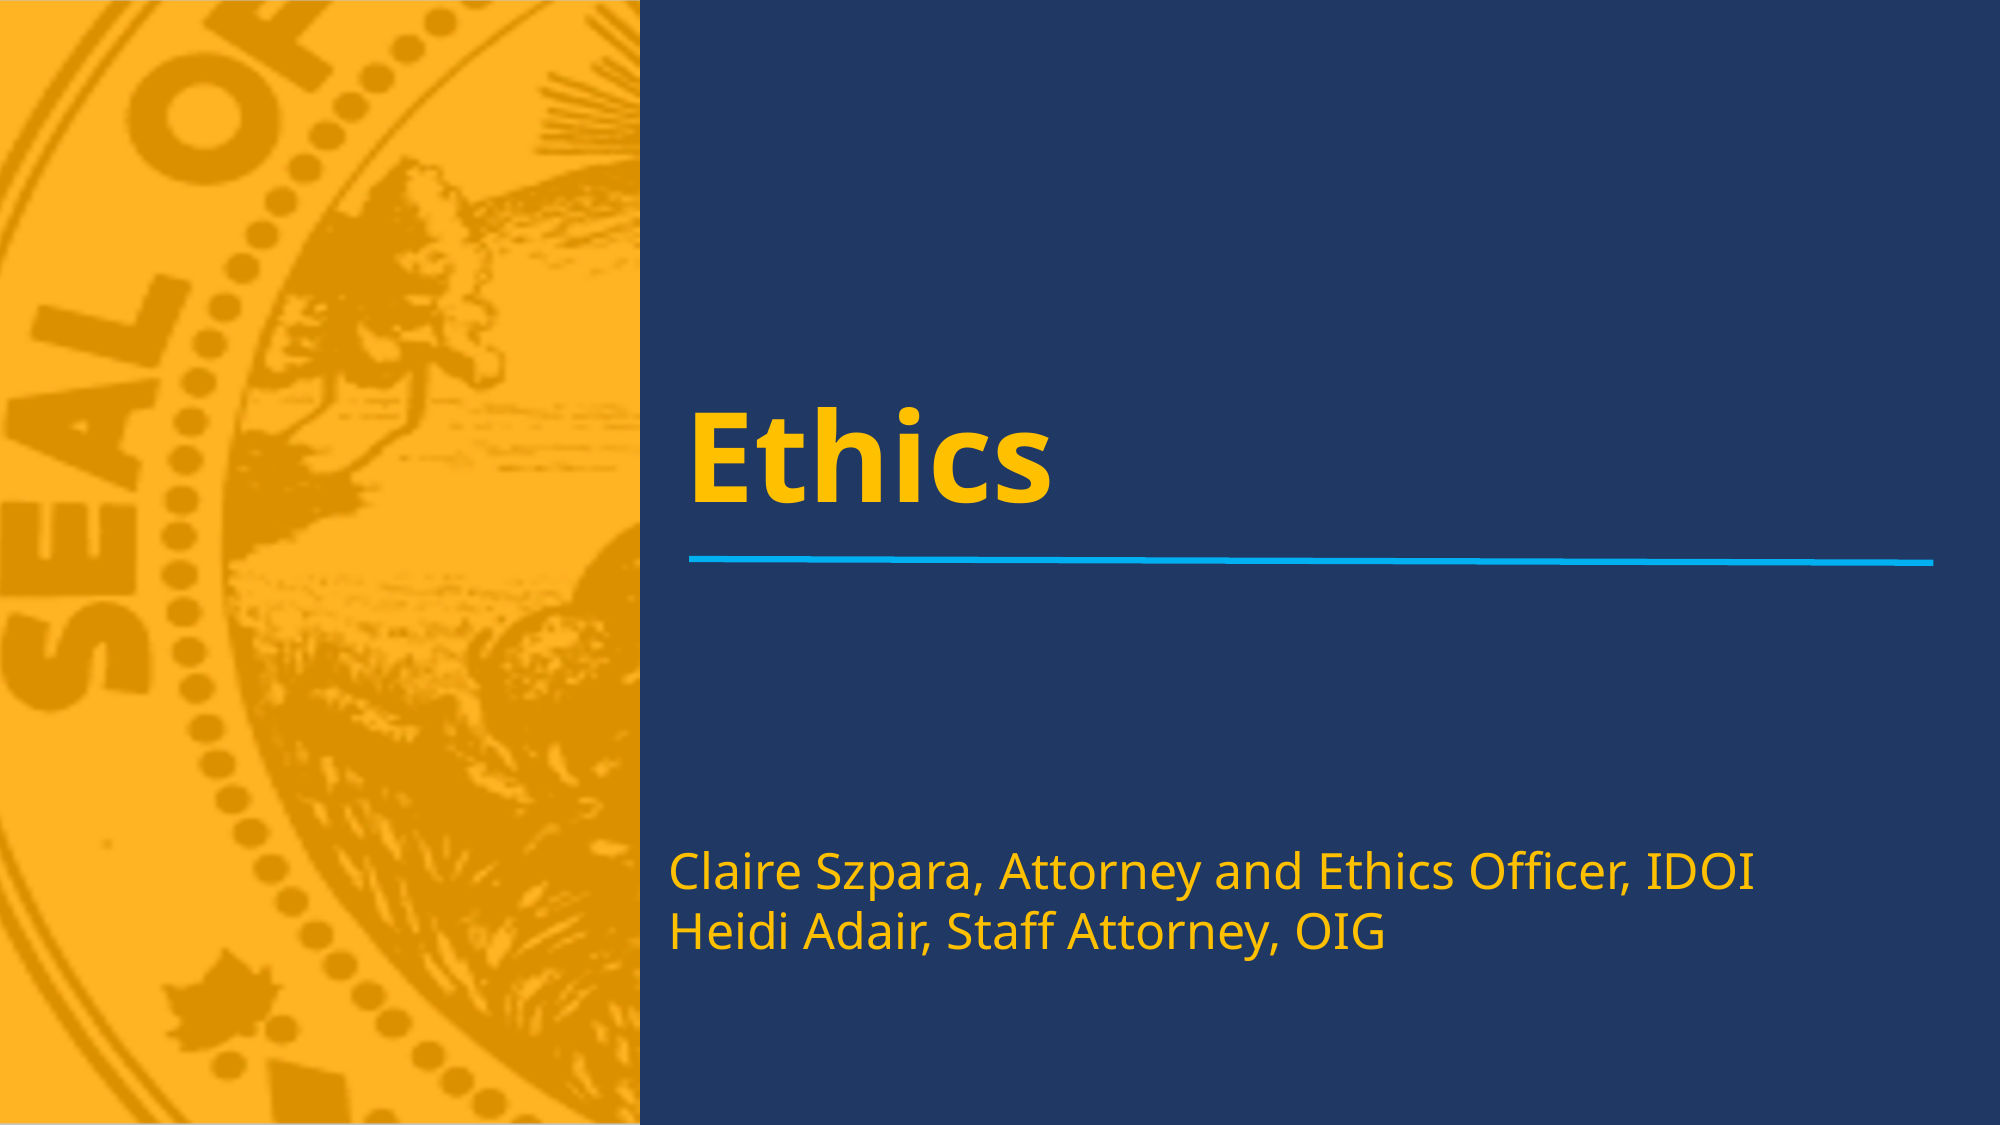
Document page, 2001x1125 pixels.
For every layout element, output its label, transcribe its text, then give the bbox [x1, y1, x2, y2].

picture [0, 0, 640, 1125]
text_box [689, 559, 1934, 563]
text_box Claire Szpara, Attorney and Ethics Officer, IDOI Heidi Adair, Staff Attorney, OIG [654, 832, 2000, 967]
title Ethics [669, 69, 2000, 538]
